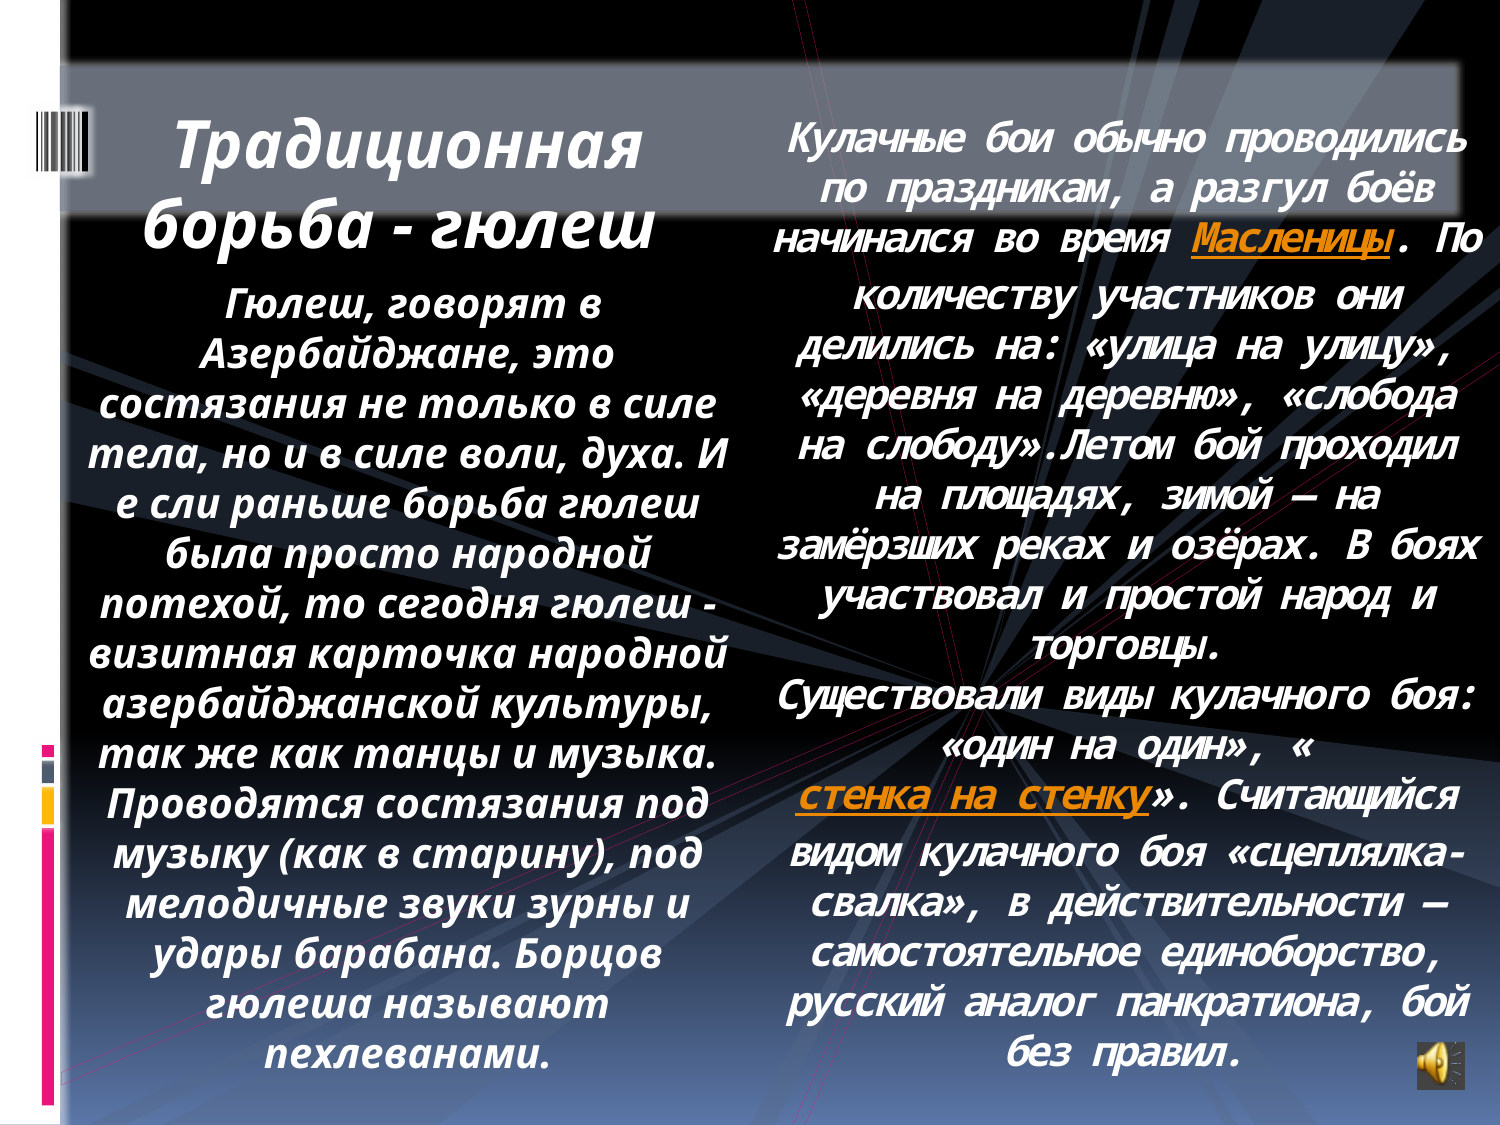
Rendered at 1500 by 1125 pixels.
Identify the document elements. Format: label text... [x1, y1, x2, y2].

title Кулачные бои обычно проводились по праздникам, а разгул боёв начинался во время Масленицы. По количеству участников они делились на: «улица на улицу», «деревня на деревню», «слобода на слободу».Летом бой проходил на площадях, зимой — на замёрзших реках и озёрах. В боях участвовал и простой народ и торговцы. Существовали виды кулачного боя: «один на один», «стенка на стенку». Считающийся видом кулачного боя «сцеплялка-свалка», в действительности — самостоятельное единоборство, русский аналог панкратиона, бой без правил. [750, 0, 1500, 1125]
list Традиционная борьба - гюлеш Гюлеш, говорят в Азербайджане, это состязания не только в силе тела, но и в силе воли, духа. И е сли раньше борьба гюлеш была просто народной потехой, то сегодня гюлеш - визитная карточка народной азербайджанской культуры, так же как танцы и музыка. Проводятся состязания под музыку (как в старину), под мелодичные звуки зурны и удары барабана. Борцов гюлеша называют пехлеванами. [58, 0, 750, 1125]
picture [1415, 1040, 1467, 1092]
